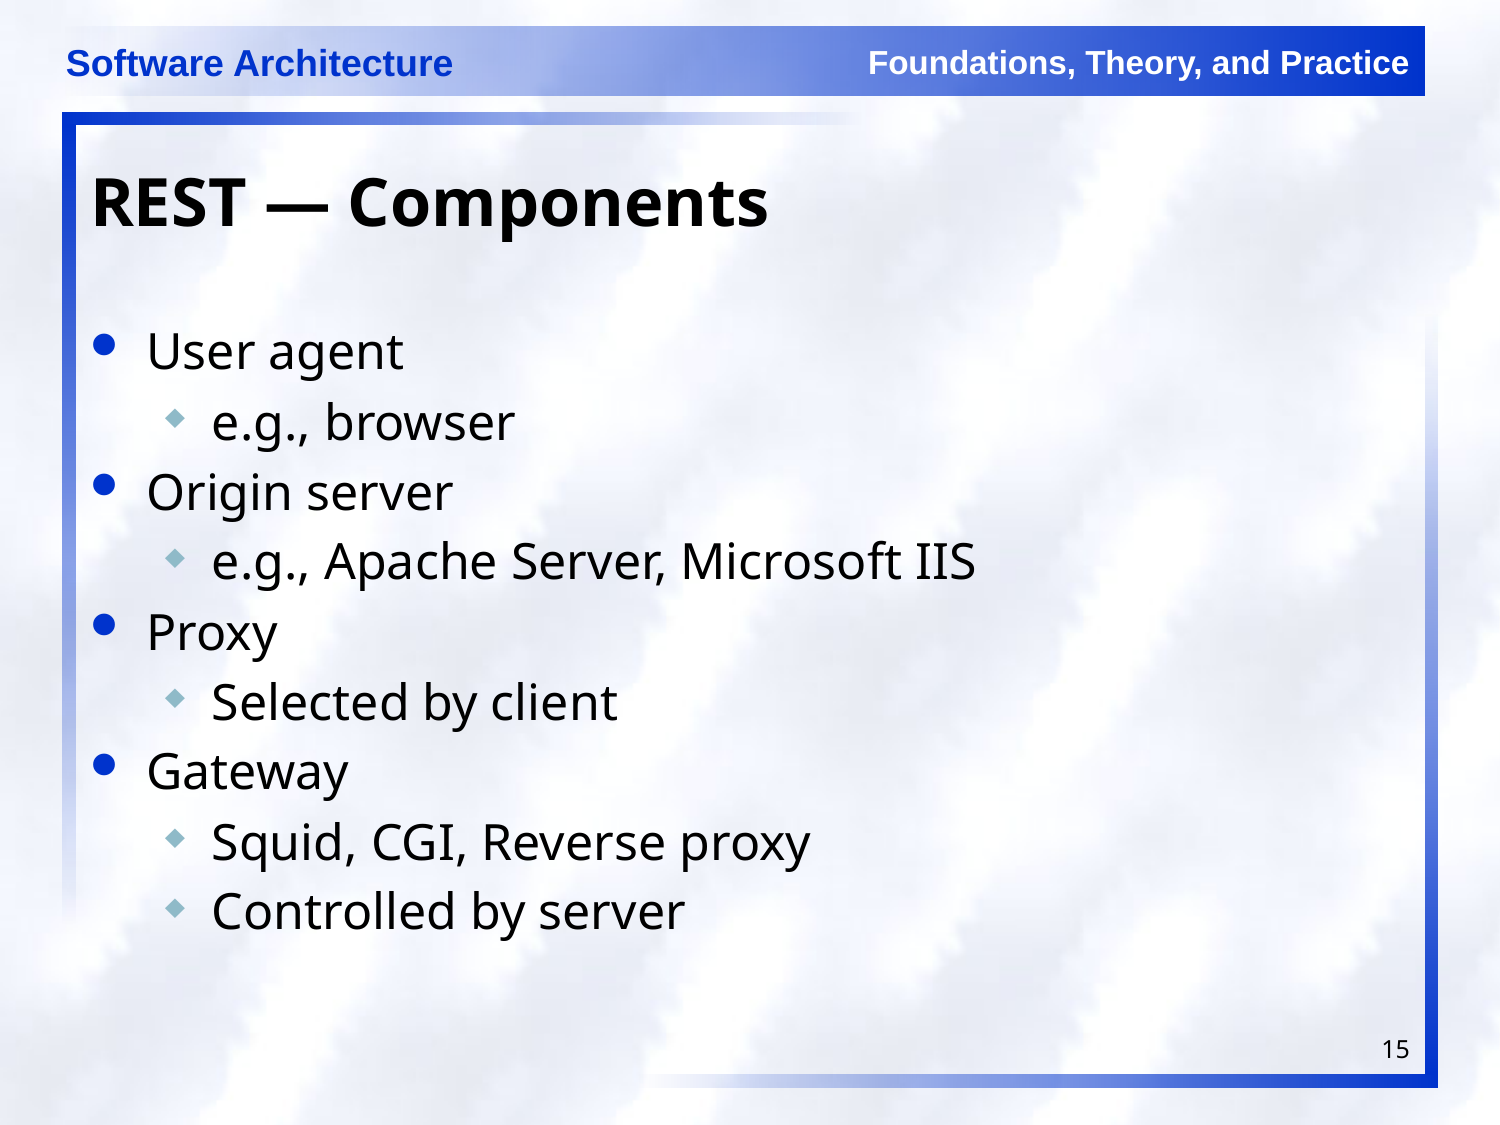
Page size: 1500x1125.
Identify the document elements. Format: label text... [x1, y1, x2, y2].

list User agent e.g., browser Origin server e.g., Apache Server, Microsoft IIS Proxy Selected by client Gateway Squid, CGI, Reverse proxy Controlled by server [75, 312, 1425, 1000]
slide_number 15 [1074, 1000, 1425, 1075]
picture [0, 0, 1500, 1125]
title REST — Components [75, 125, 1425, 275]
